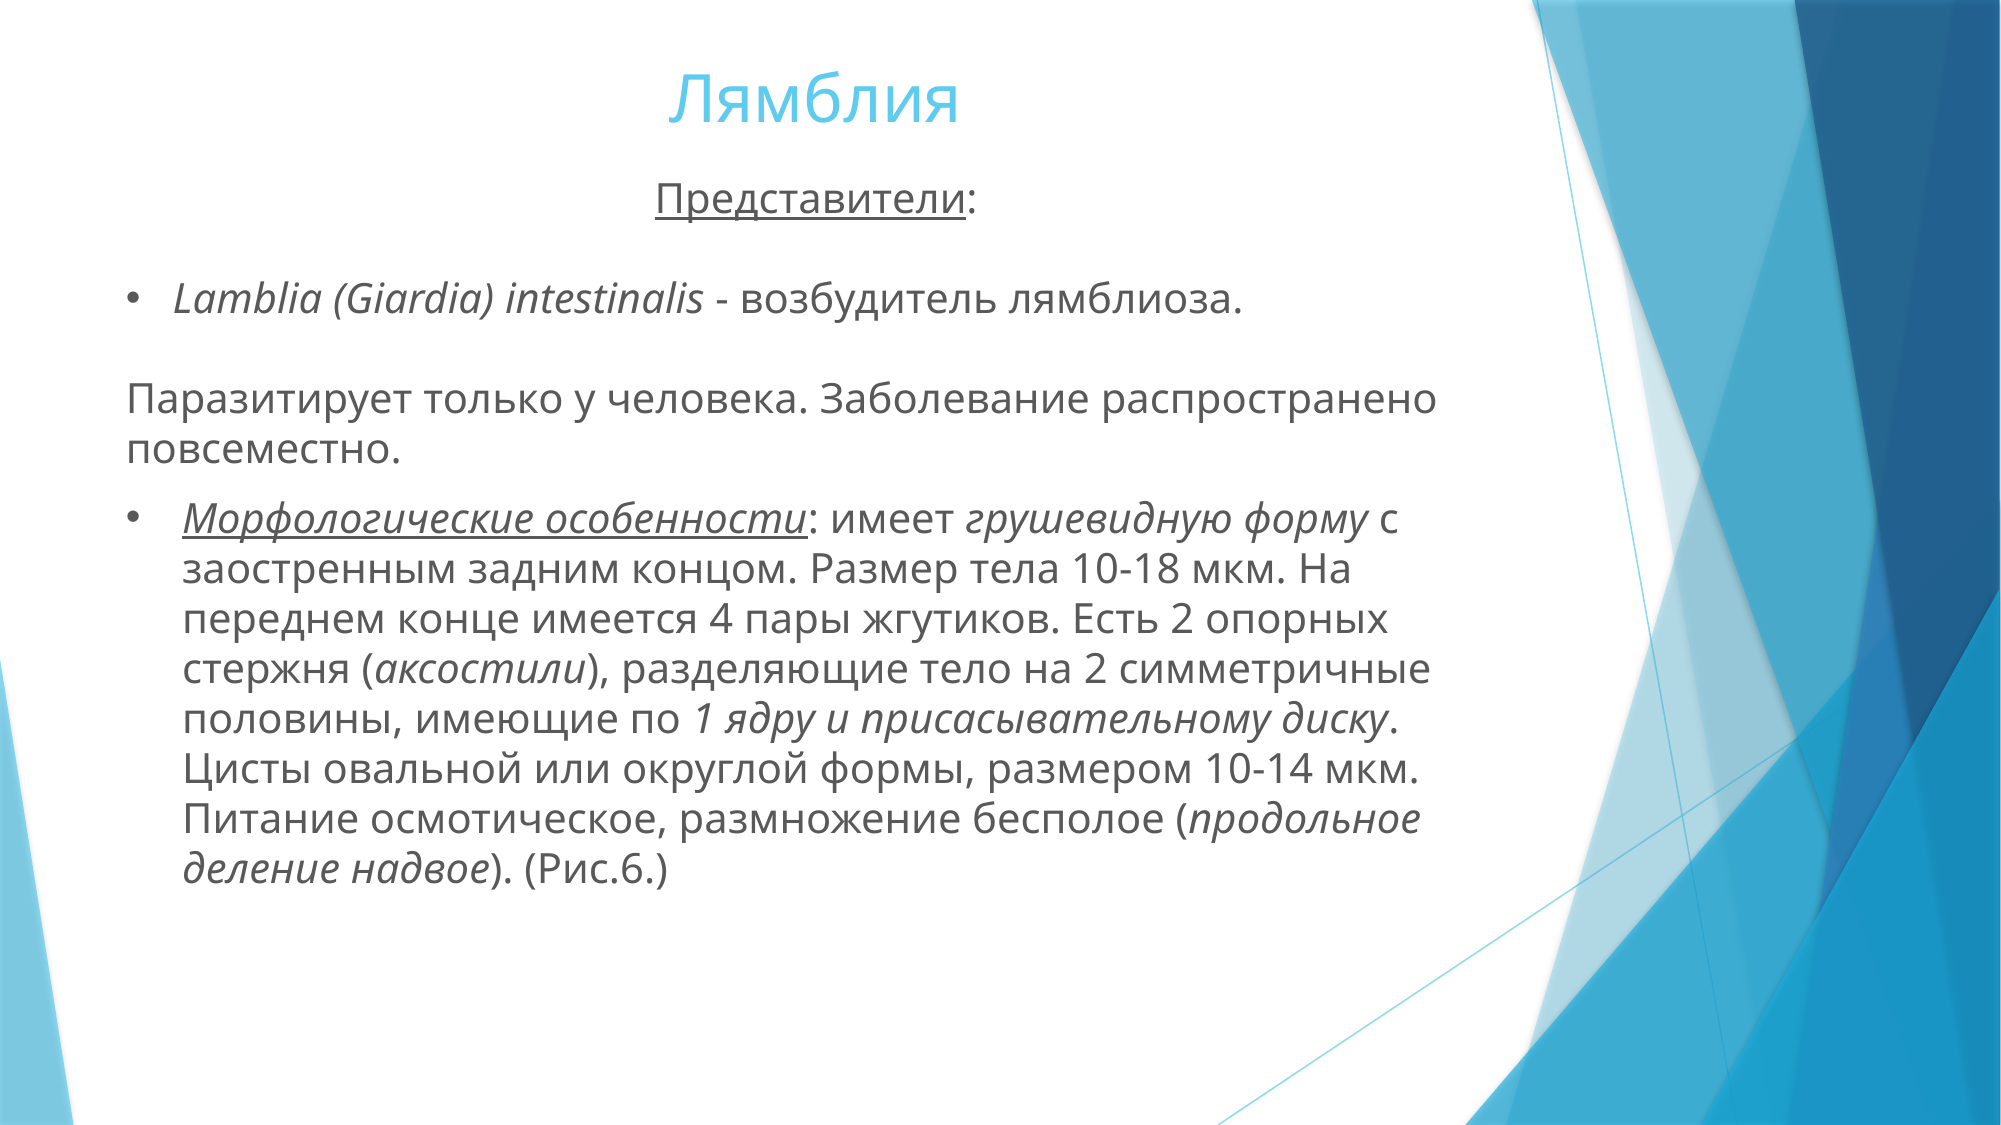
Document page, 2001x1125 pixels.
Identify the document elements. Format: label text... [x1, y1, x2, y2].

title Лямблия [111, 47, 1522, 164]
text_box Морфологические особенности: имеет грушевидную форму с заостренным задним концом. Размер тела 10-18 мкм. На переднем конце имеется 4 пары жгутиков. Есть 2 опорных стержня (аксостили), разделяющие тело на 2 симметричные половины, имеющие по 1 ядру и присасывательному диску. Цисты овальной или округлой формы, размером 10-14 мкм. Питание осмотическое, размножение бесполое (продольное деление надвое). (Рис.6.) [111, 484, 1483, 899]
text_box Представители: Lamblia (Giardia) intestinalis - возбудитель лямблиоза. Паразитирует только у человека. Заболевание распространено повсеместно. [111, 164, 1522, 480]
